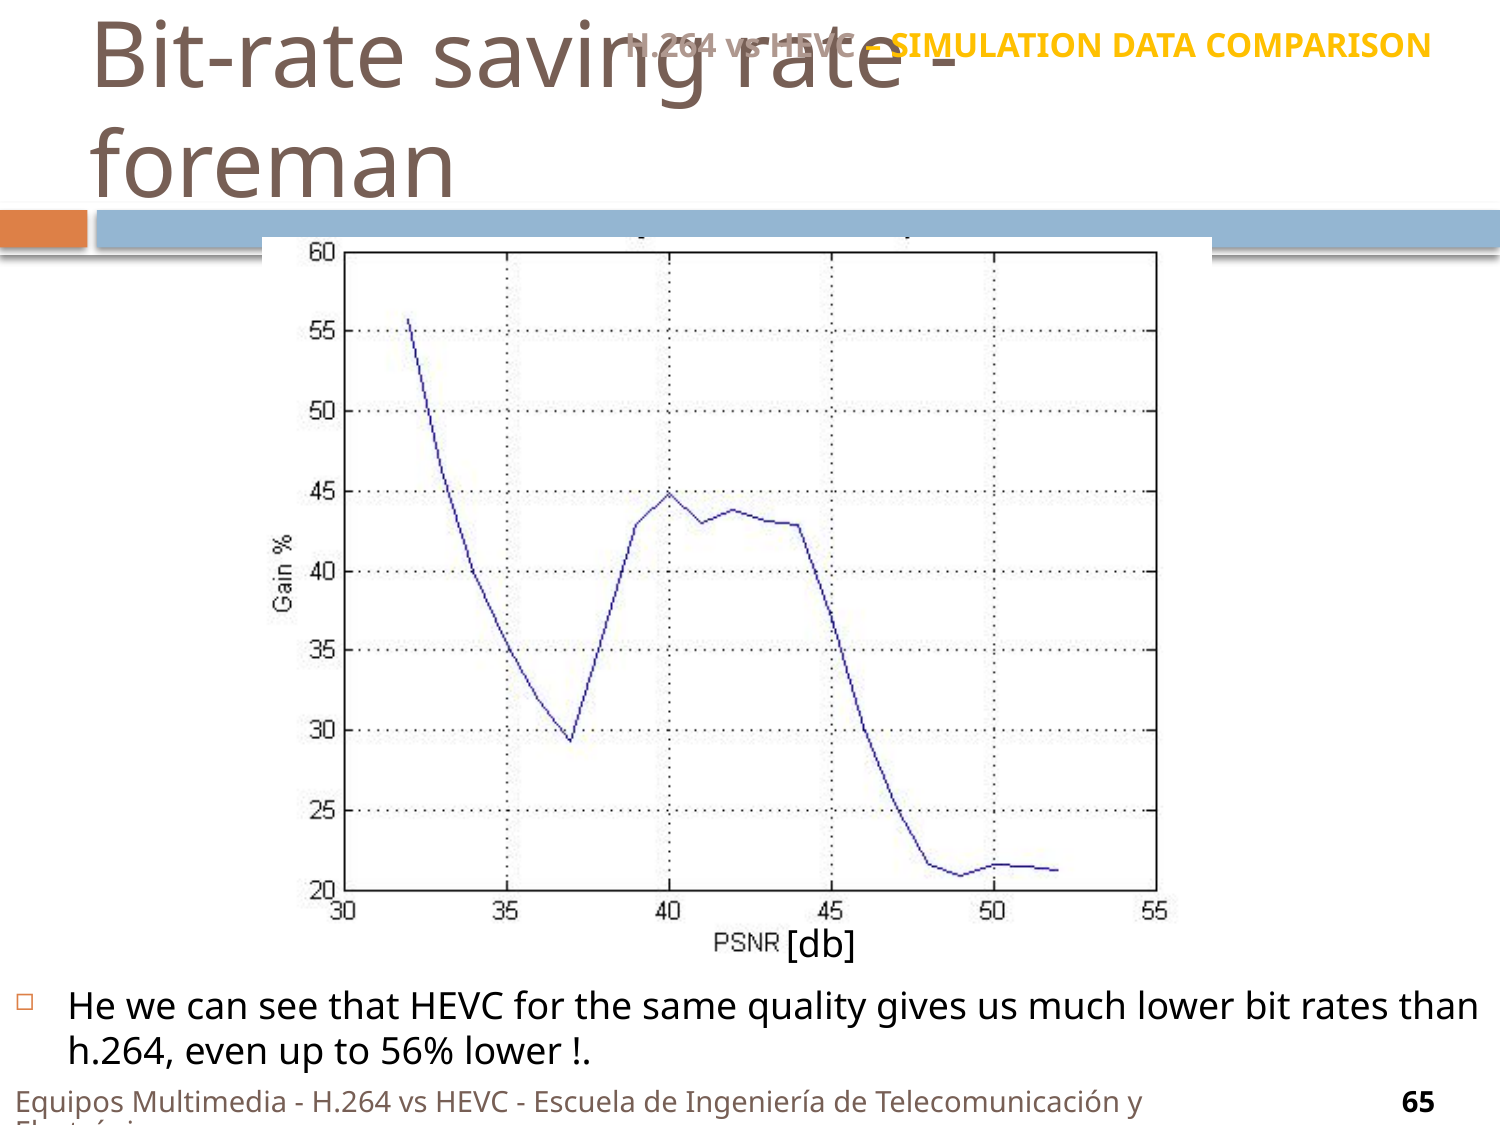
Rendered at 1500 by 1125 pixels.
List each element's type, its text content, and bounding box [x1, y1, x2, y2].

text_box H.264 vs HEVC – SIMULATION DATA COMPARISON [600, 12, 1448, 75]
title Bit-rate saving rate - foreman [75, 37, 1312, 175]
text_box He we can see that HEVC for the same quality gives us much lower bit rates than h.264, even up to 56% lower !. [0, 975, 1500, 1084]
slide_number 65 [1374, 1084, 1463, 1124]
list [262, 237, 1212, 963]
footer Equipos Multimedia - H.264 vs HEVC - Escuela de Ingeniería de Telecomunicación y Electrónica [0, 1084, 1175, 1125]
